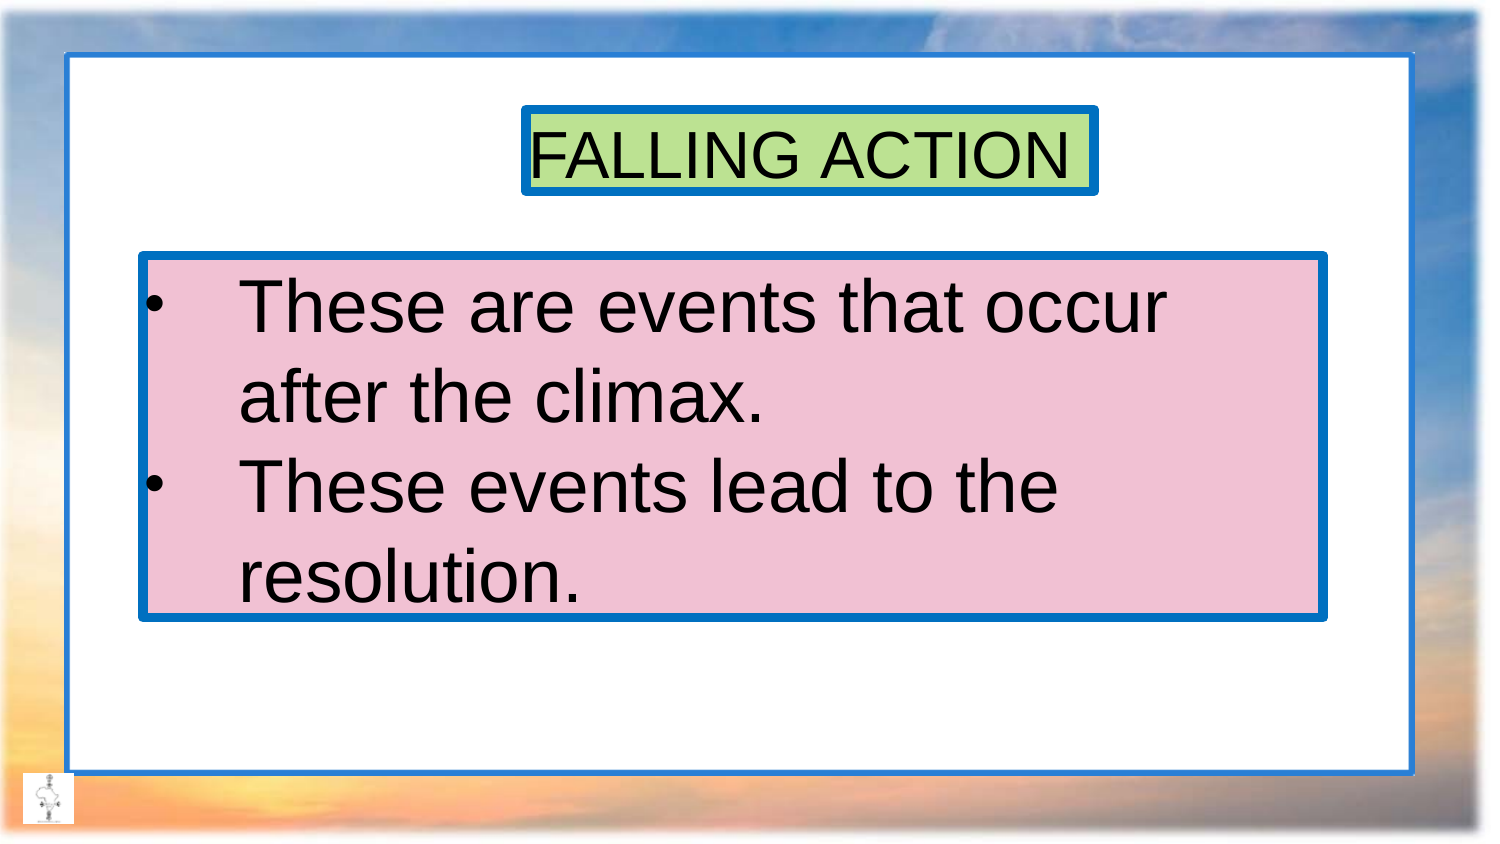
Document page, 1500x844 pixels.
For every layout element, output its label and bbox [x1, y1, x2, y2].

text_box [0, 0, 1491, 844]
picture [23, 773, 74, 824]
